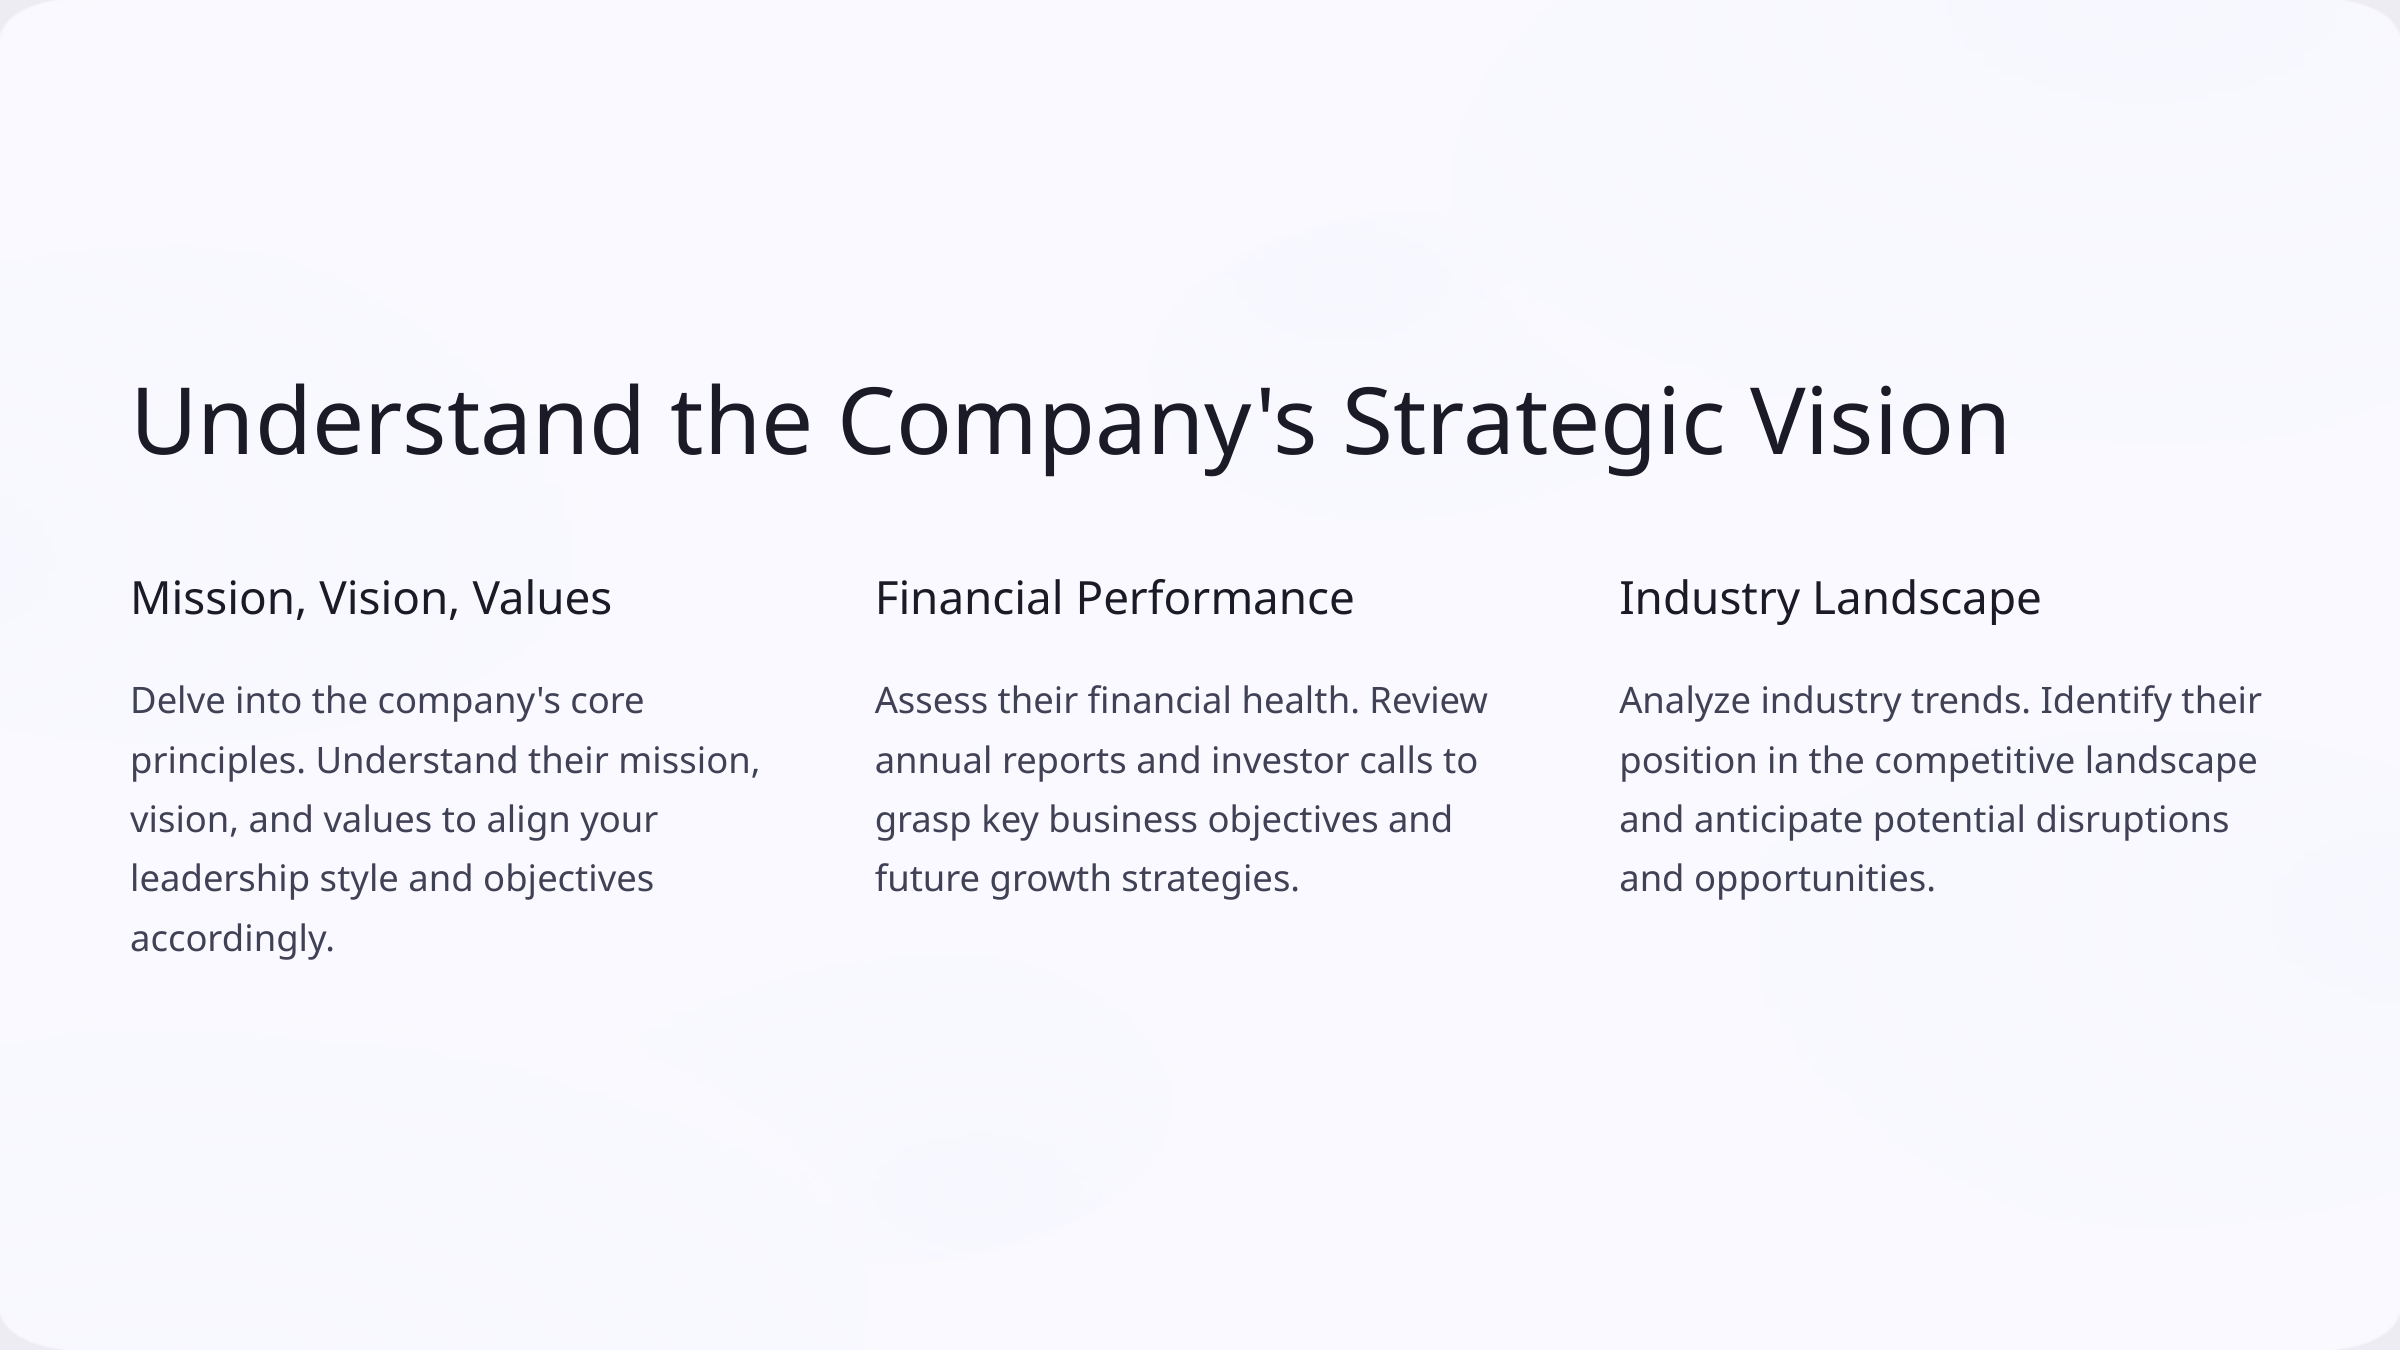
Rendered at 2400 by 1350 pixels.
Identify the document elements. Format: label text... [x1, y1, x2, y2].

text_box Mission, Vision, Values [130, 566, 640, 625]
text_box Assess their financial health. Review annual reports and investor calls to grasp key business objectives and future growth strategies. [874, 661, 1528, 900]
text_box Understand the Company's Strategic Vision [130, 357, 2036, 474]
text_box Financial Performance [874, 566, 1376, 625]
text_box Delve into the company's core principles. Understand their mission, vision, and values to align your leadership style and objectives accordingly. [130, 661, 783, 960]
text_box Industry Landscape [1619, 566, 2085, 625]
text_box Analyze industry trends. Identify their position in the competitive landscape and anticipate potential disruptions and opportunities. [1619, 661, 2272, 900]
